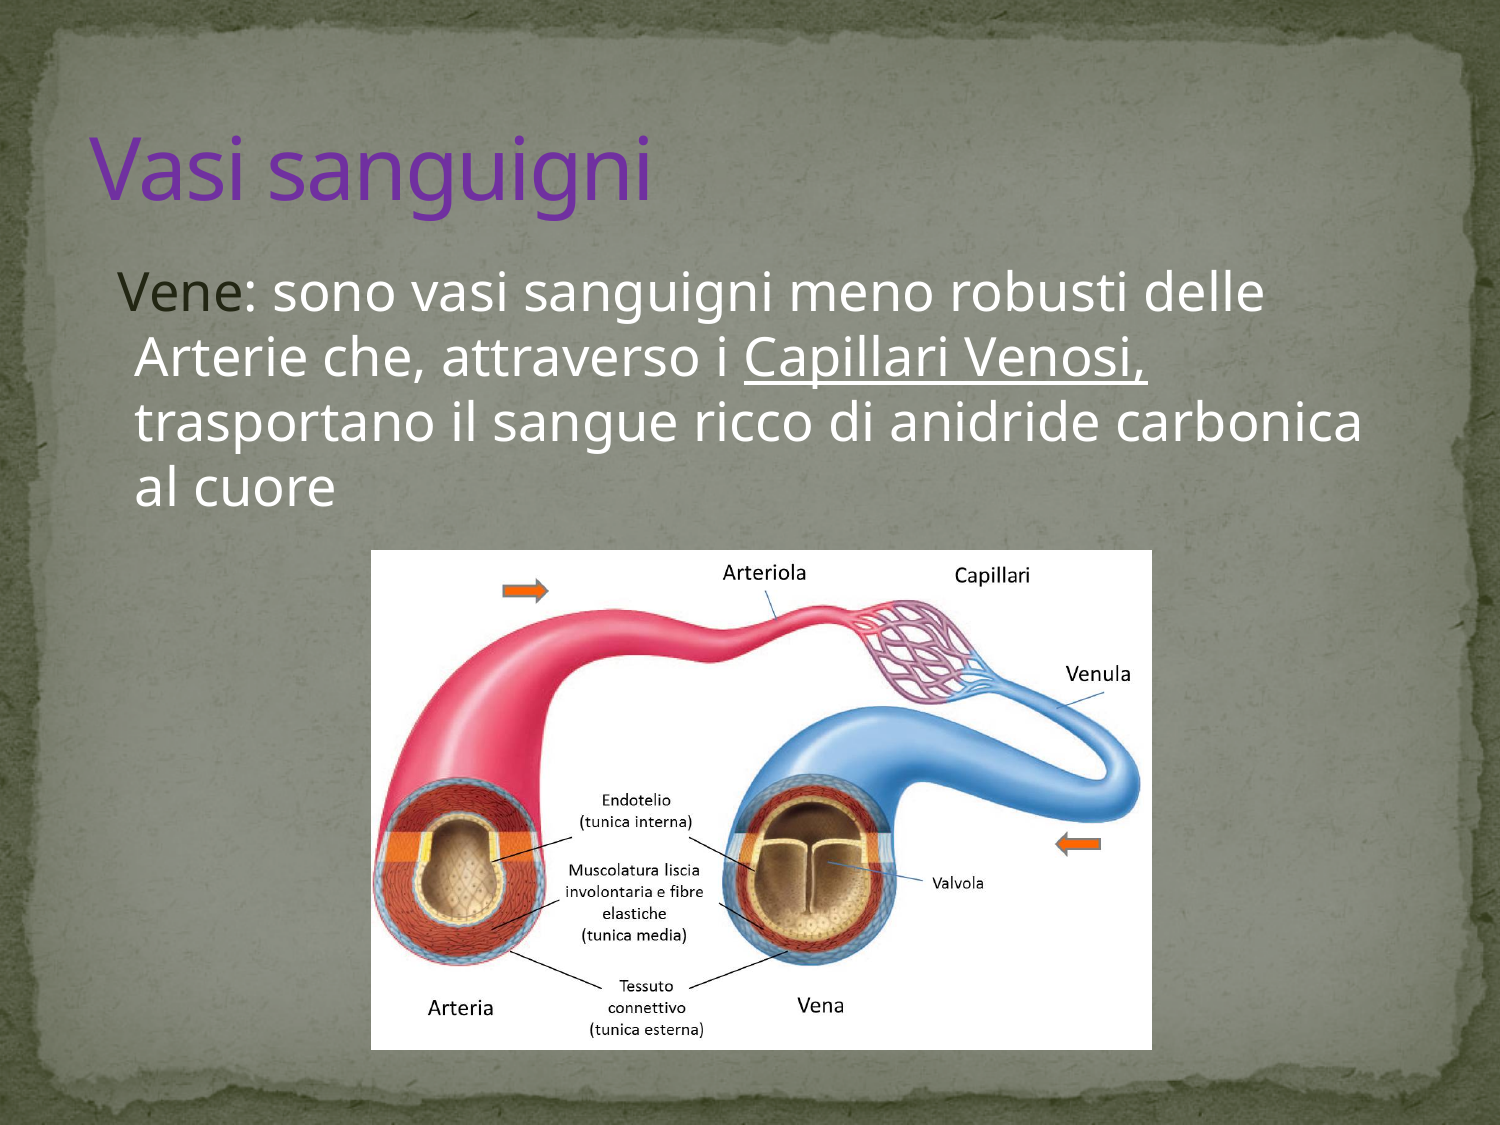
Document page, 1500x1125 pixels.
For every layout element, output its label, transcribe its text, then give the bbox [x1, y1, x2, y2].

picture [371, 550, 1152, 1050]
title Vasi sanguigni [74, 24, 1425, 225]
list Vene: sono vasi sanguigni meno robusti delle Arterie che, attraverso i Capillari Venosi, trasportano il sangue ricco di anidride carbonica al cuore [75, 249, 1425, 1000]
